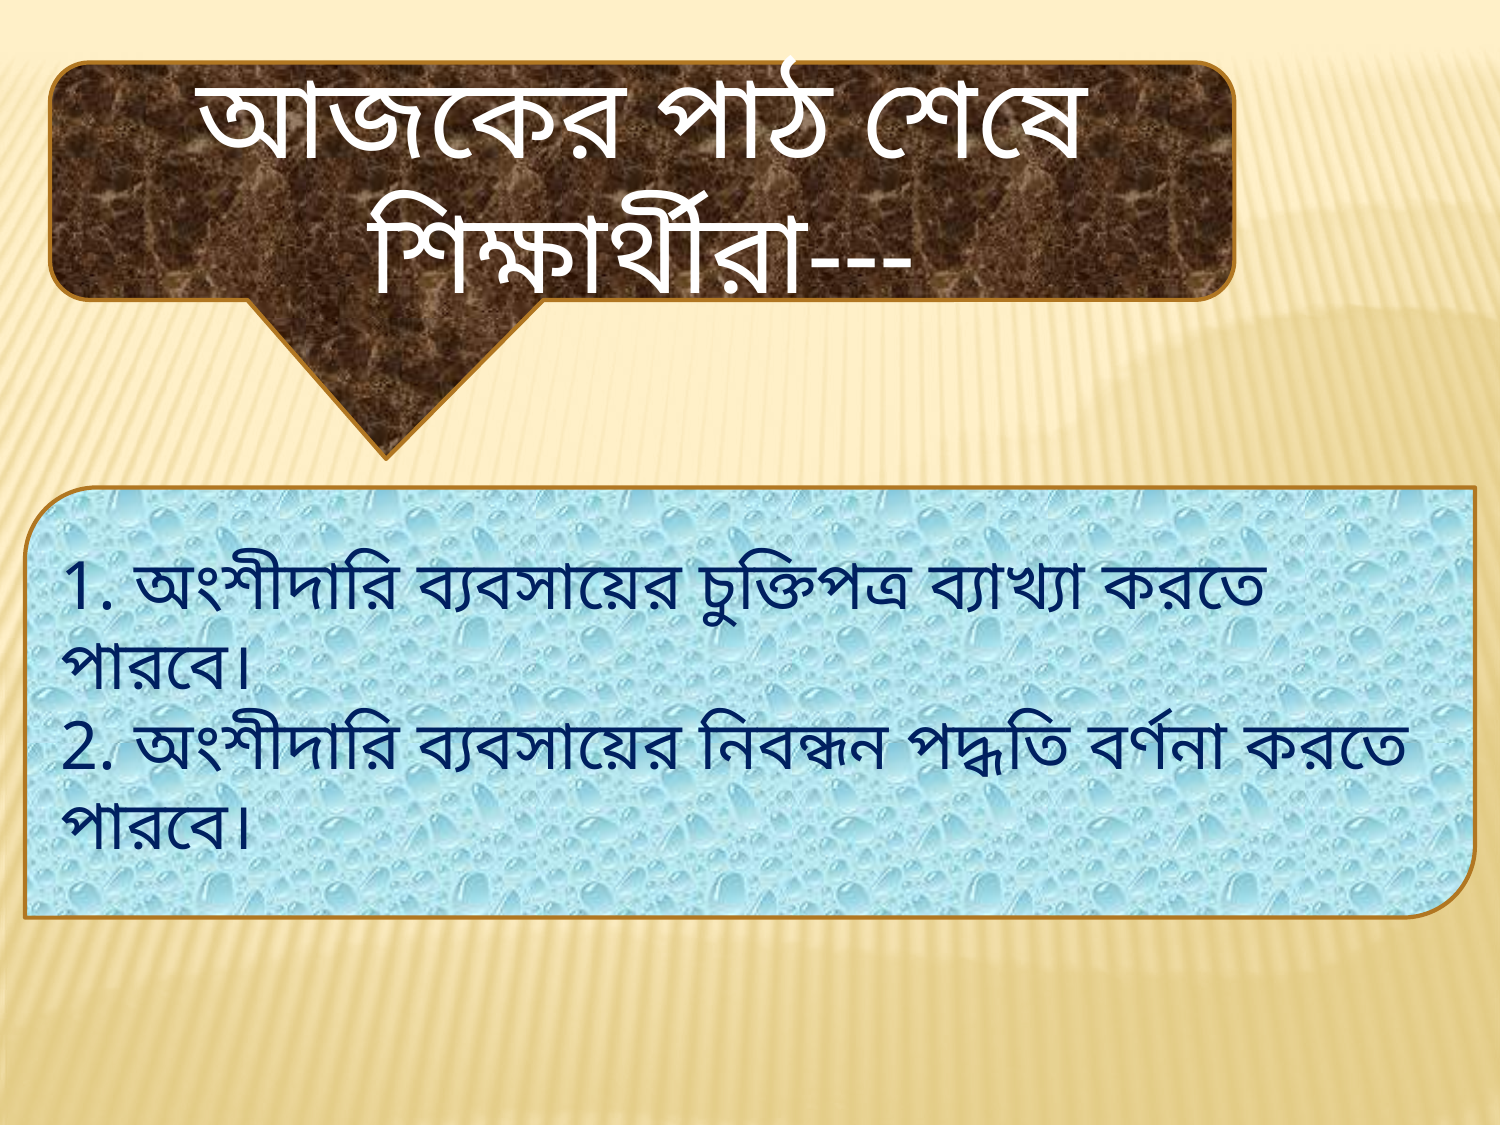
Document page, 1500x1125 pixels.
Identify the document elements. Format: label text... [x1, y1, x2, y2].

text_box আজকের পাঠ শেষে শিক্ষার্থীরা--- [47, 60, 1237, 462]
text_box 1. অংশীদারি ব্যবসায়ের চুক্তিপত্র ব্যাখ্যা করতে পারবে। 2. অংশীদারি ব্যবসায়ের নিবন্ধন পদ্ধতি বর্ণনা করতে পারবে। [22, 485, 1478, 920]
